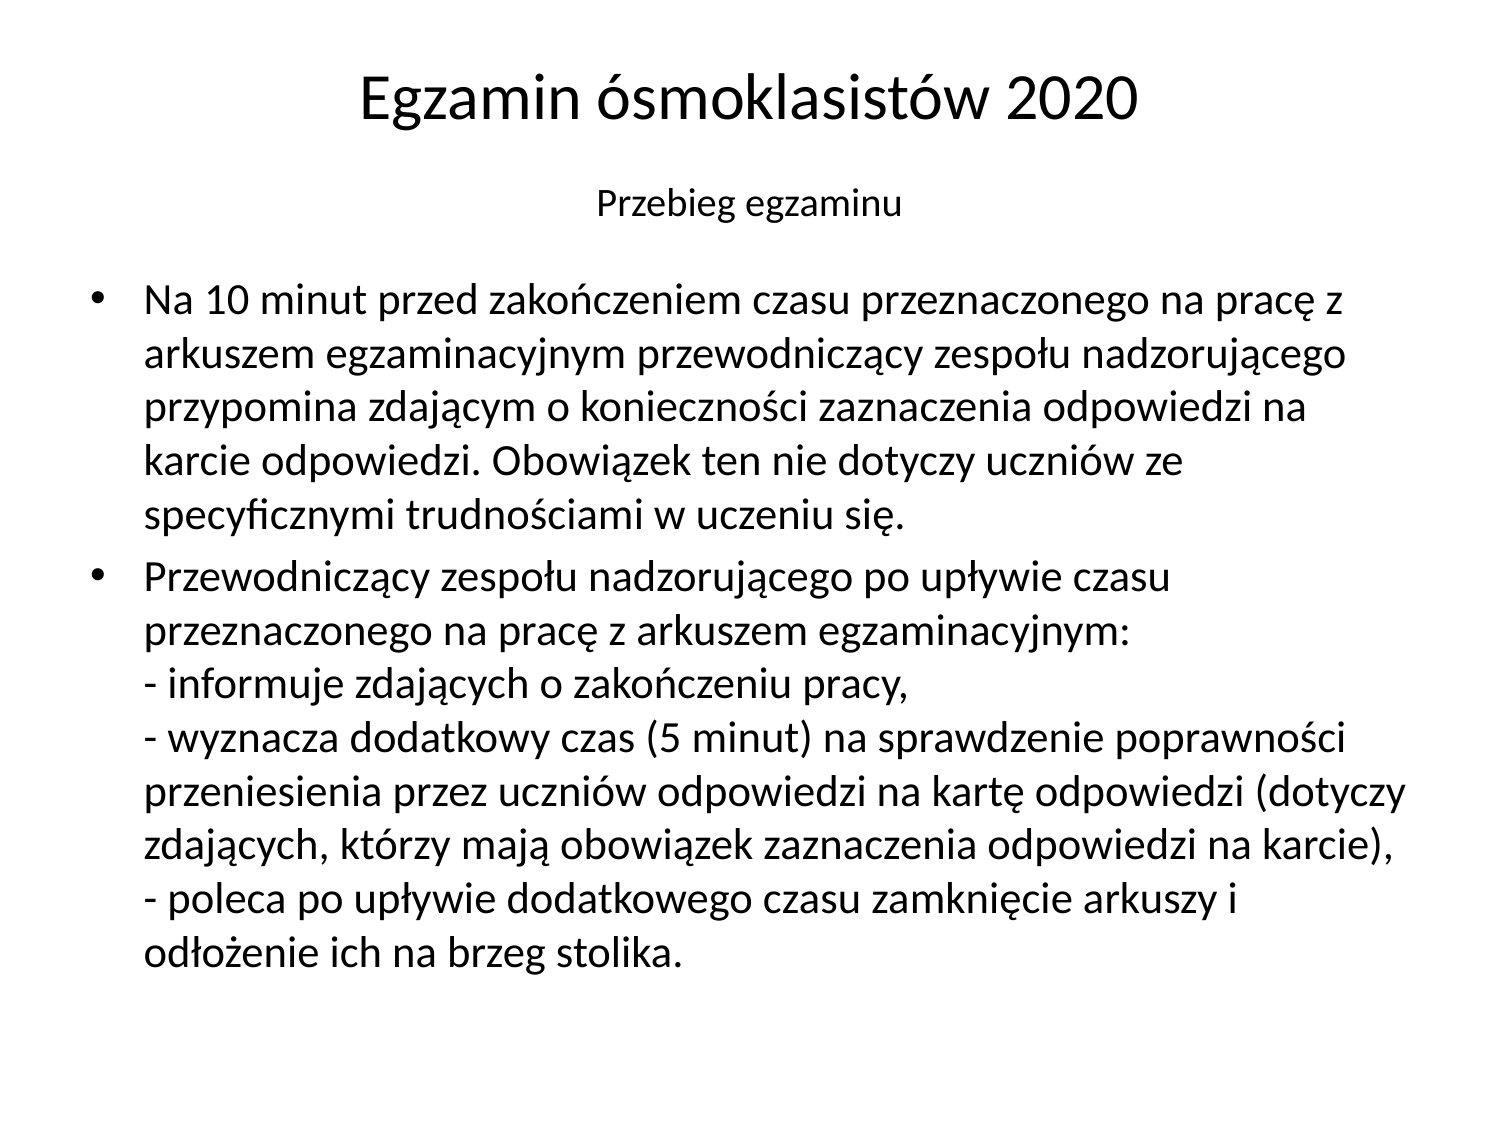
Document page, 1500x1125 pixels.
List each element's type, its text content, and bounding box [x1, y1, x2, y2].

title Egzamin ósmoklasistów 2020 Przebieg egzaminu [75, 45, 1425, 233]
list Na 10 minut przed zakończeniem czasu przeznaczonego na pracę z arkuszem egzaminacyjnym przewodniczący zespołu nadzorującego przypomina zdającym o konieczności zaznaczenia odpowiedzi na karcie odpowiedzi. Obowiązek ten nie dotyczy uczniów ze specyficznymi trudnościami w uczeniu się. Przewodniczący zespołu nadzorującego po upływie czasu przeznaczonego na pracę z arkuszem egzaminacyjnym: - informuje zdających o zakończeniu pracy, - wyznacza dodatkowy czas (5 minut) na sprawdzenie poprawności przeniesienia przez uczniów odpowiedzi na kartę odpowiedzi (dotyczy zdających, którzy mają obowiązek zaznaczenia odpowiedzi na karcie), - poleca po upływie dodatkowego czasu zamknięcie arkuszy i odłożenie ich na brzeg stolika. [75, 262, 1425, 1005]
